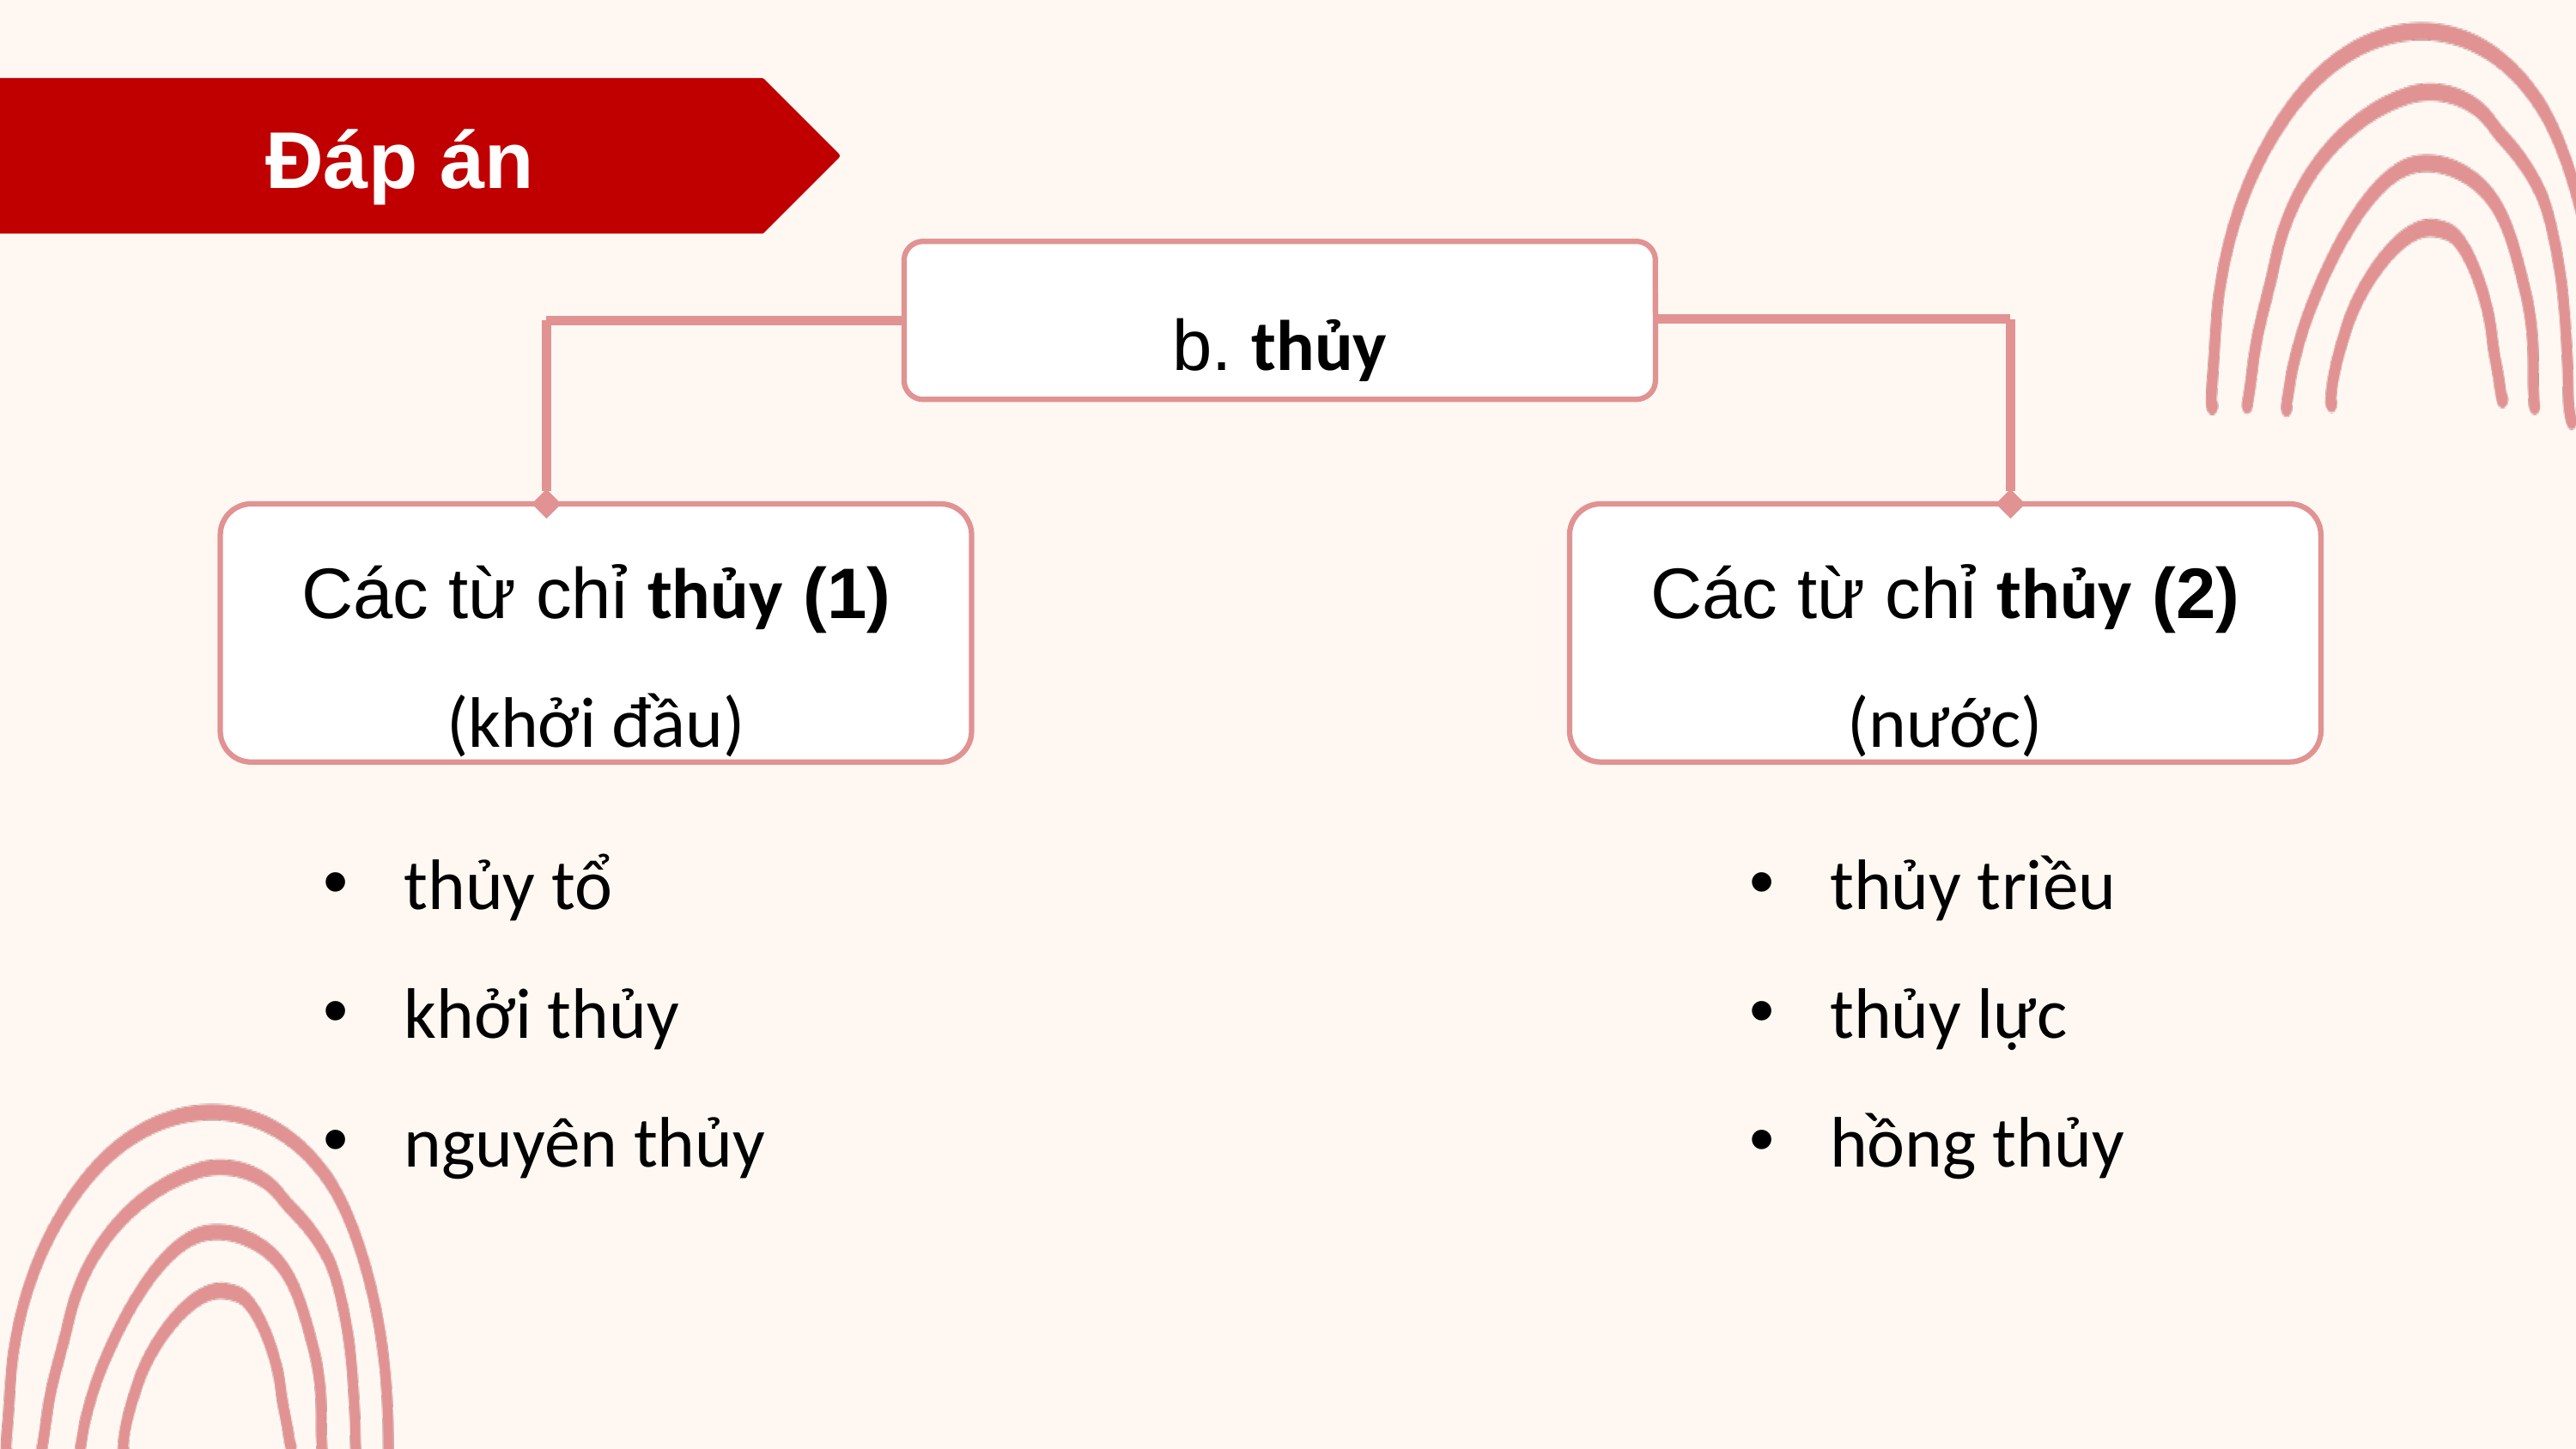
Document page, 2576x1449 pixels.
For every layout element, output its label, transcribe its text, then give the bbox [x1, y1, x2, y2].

text_box Đáp án [0, 78, 840, 233]
text_box Các từ chỉ thủy (1) (khởi đầu) [218, 501, 974, 764]
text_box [1655, 318, 2011, 505]
text_box [2205, 0, 2576, 437]
text_box b. thủy [902, 239, 1657, 402]
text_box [546, 319, 905, 505]
text_box [0, 1078, 395, 1449]
text_box Các từ chỉ thủy (2) (nước) [1567, 501, 2324, 764]
text_box thủy tổ khởi thủy nguyên thủy [295, 789, 897, 1188]
text_box thủy triều thủy lực hồng thủy [1721, 789, 2323, 1188]
